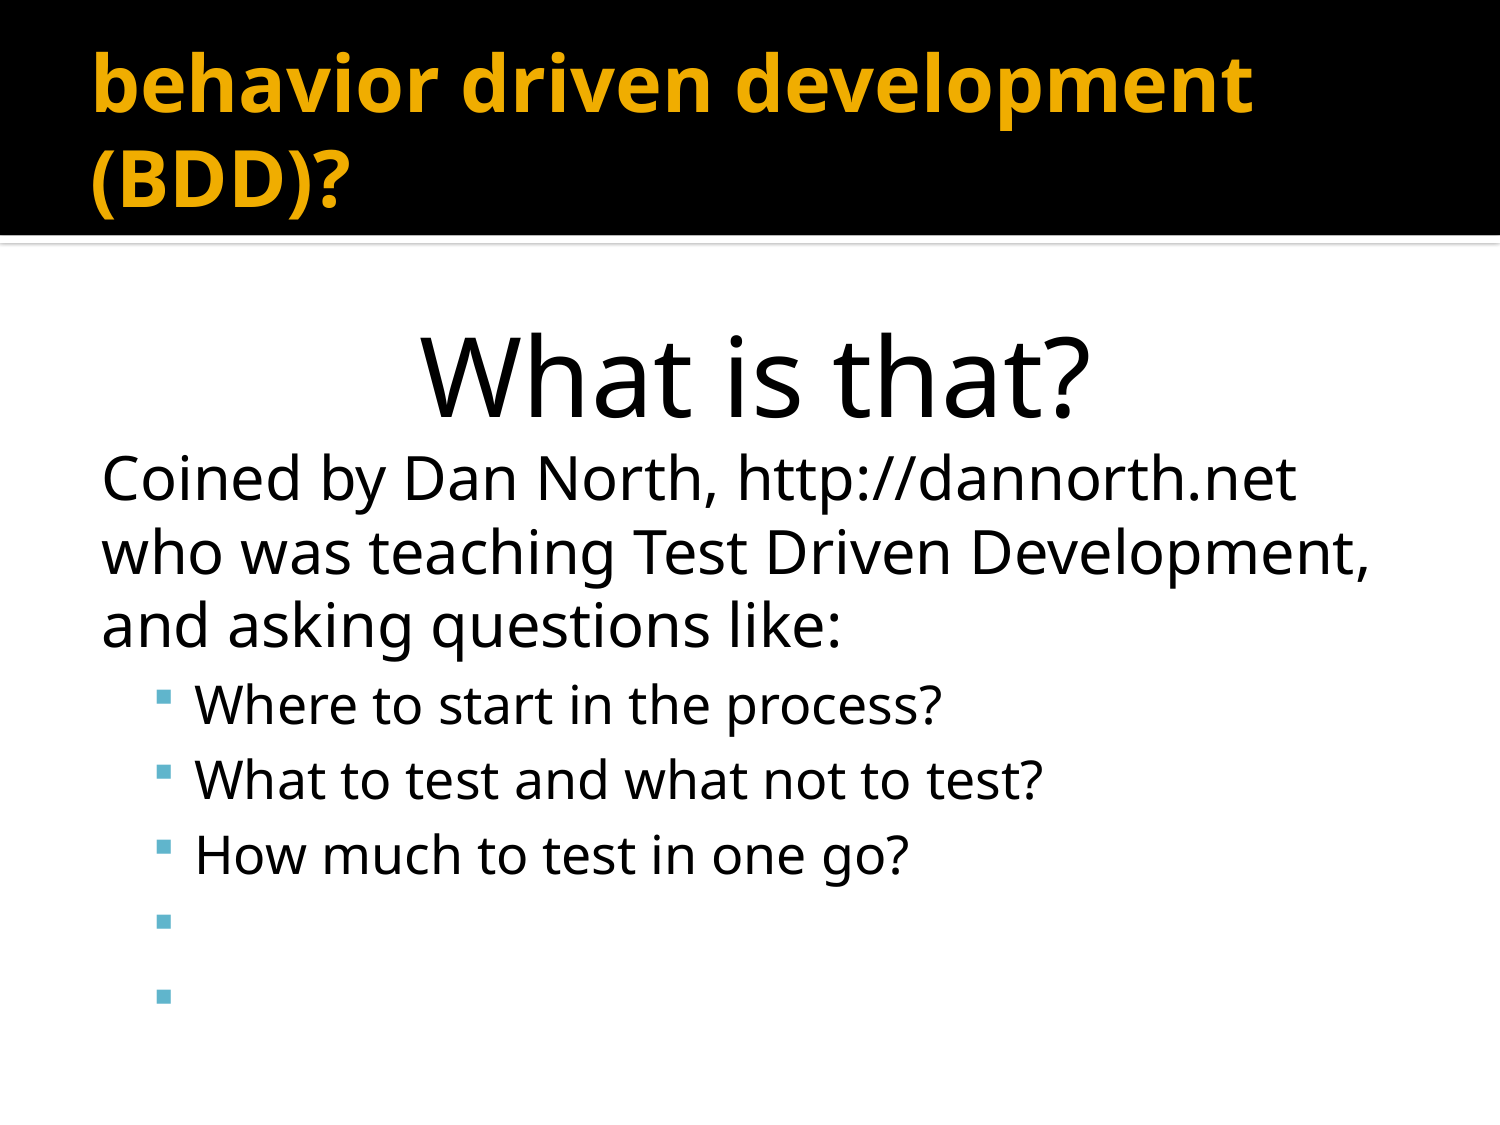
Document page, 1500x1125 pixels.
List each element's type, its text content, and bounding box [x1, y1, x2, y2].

list What is that? Coined by Dan North, http://dannorth.net who was teaching Test Driven Development, and asking questions like: Where to start in the process? What to test and what not to test? How much to test in one go? What to call the tests? How to understand why a test fails? [75, 291, 1425, 1050]
title behavior driven development (BDD)? [75, 25, 1425, 231]
